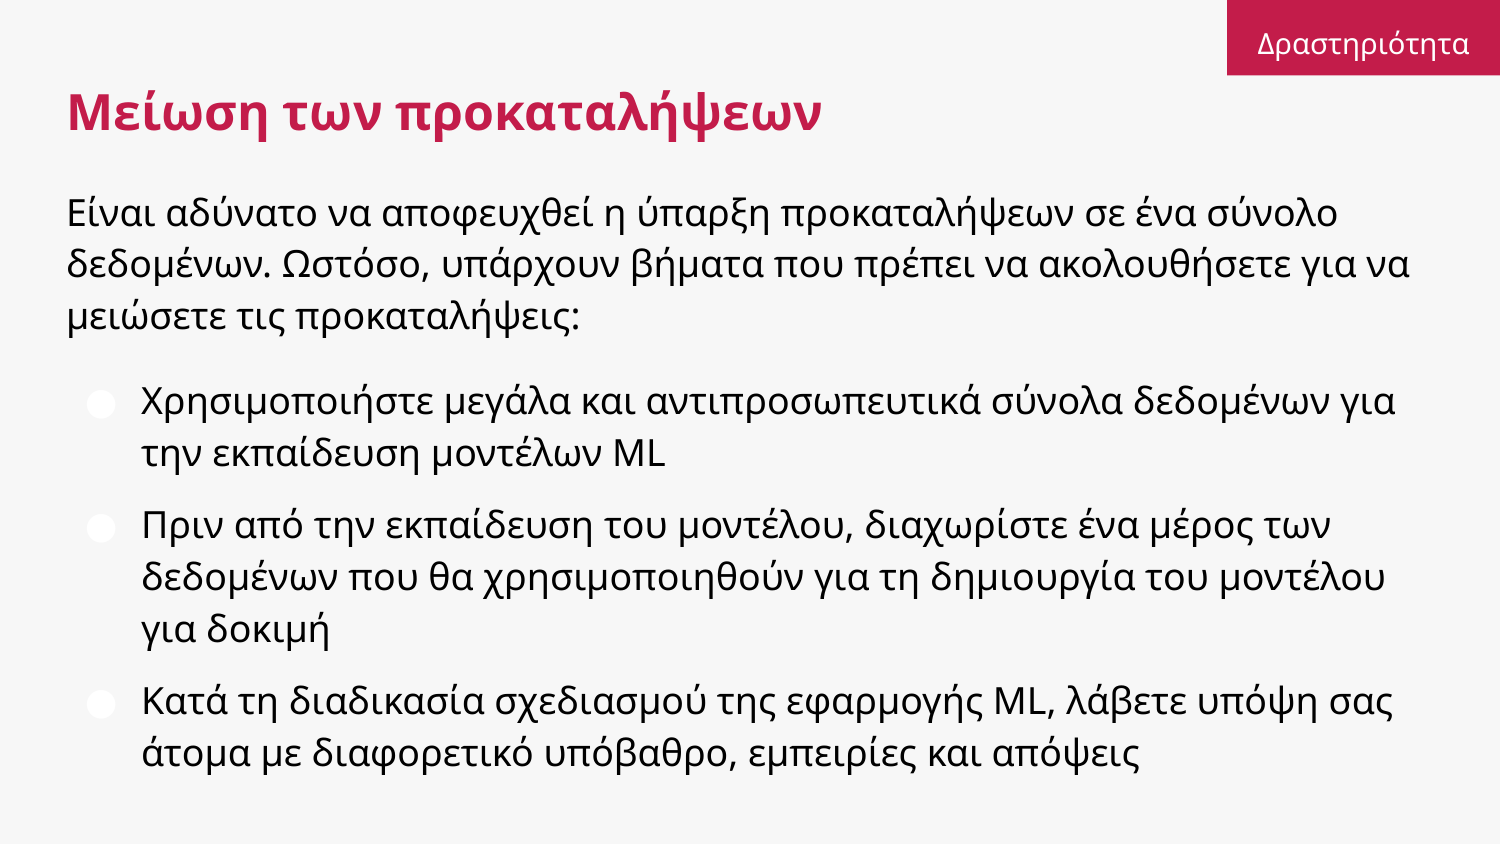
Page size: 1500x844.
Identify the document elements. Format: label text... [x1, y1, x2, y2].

list Είναι αδύνατο να αποφευχθεί η ύπαρξη προκαταλήψεων σε ένα σύνολο δεδομένων. Ωστόσο, υπάρχουν βήματα που πρέπει να ακολουθήσετε για να μειώσετε τις προκαταλήψεις: Χρησιμοποιήστε μεγάλα και αντιπροσωπευτικά σύνολα δεδομένων για την εκπαίδευση μοντέλων ML Πριν από την εκπαίδευση του μοντέλου, διαχωρίστε ένα μέρος των δεδομένων που θα χρησιμοποιηθούν για τη δημιουργία του μοντέλου για δοκιμή Κατά τη διαδικασία σχεδιασμού της εφαρμογής ML, λάβετε υπόψη σας άτομα με διαφορετικό υπόβαθρο, εμπειρίες και απόψεις [51, 169, 1449, 793]
title Μείωση των προκαταλήψεων [51, 52, 1449, 169]
subtitle Δραστηριότητα [1237, 4, 1491, 68]
